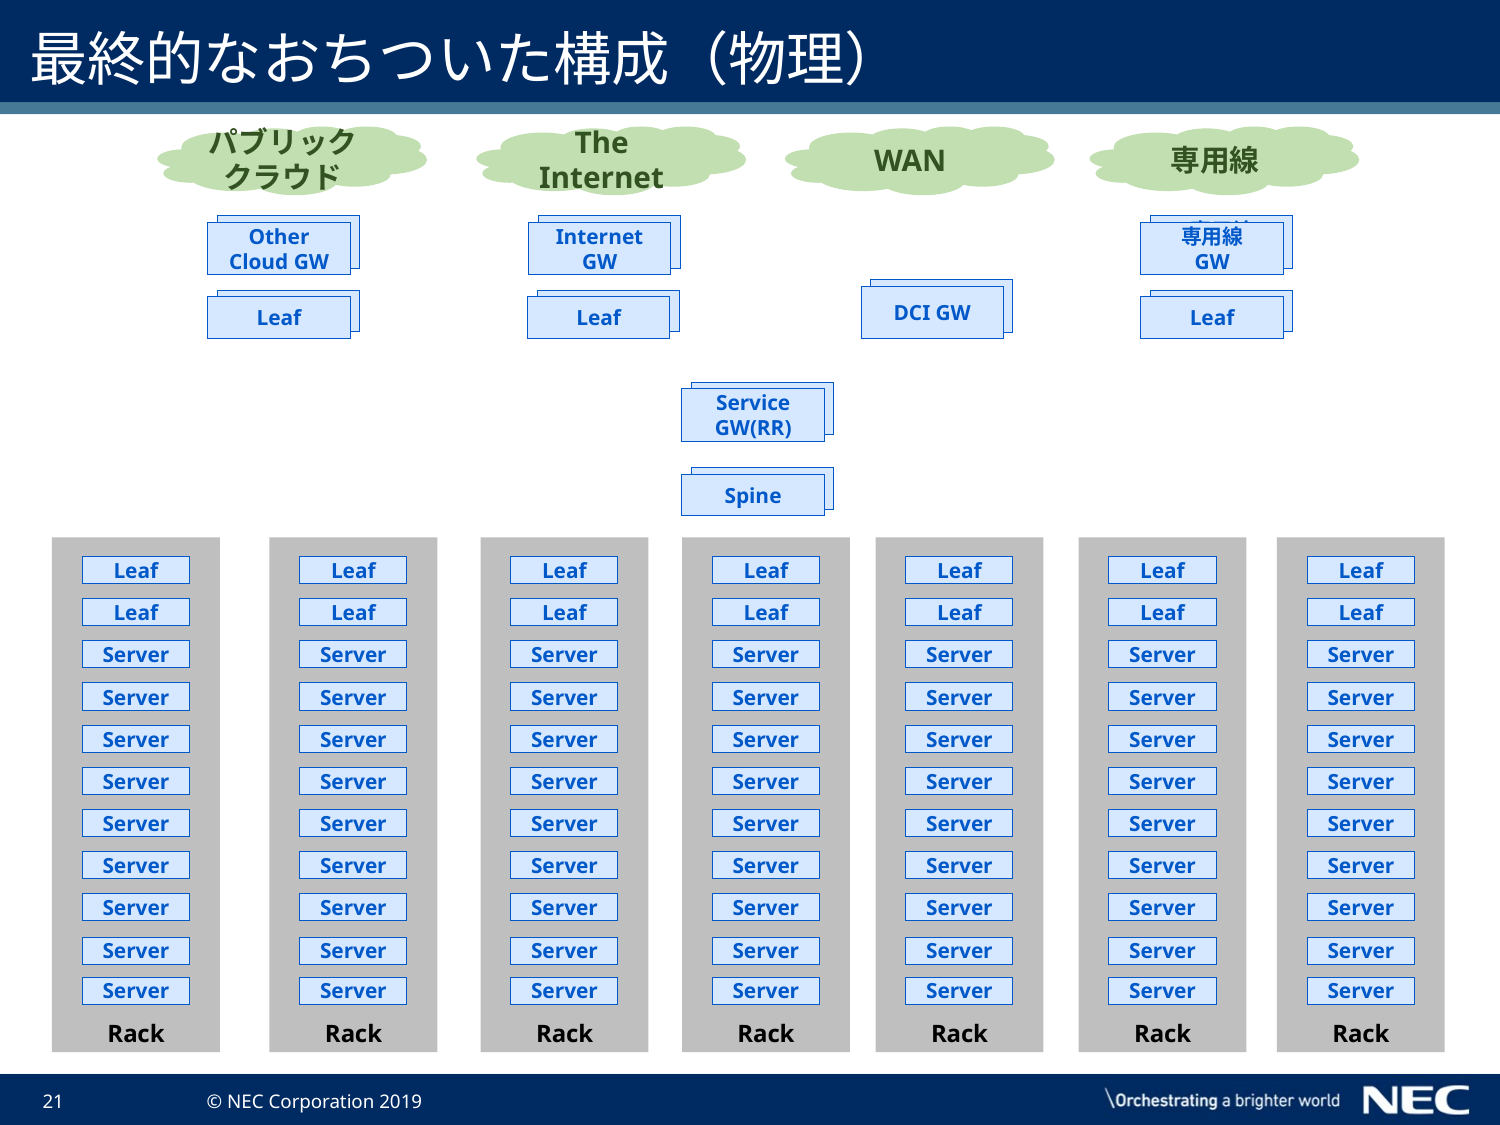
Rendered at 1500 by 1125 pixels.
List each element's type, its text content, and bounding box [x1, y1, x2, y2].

text_box Leaf [712, 598, 820, 626]
text_box Leaf [1108, 598, 1217, 626]
text_box Server [712, 851, 820, 879]
text_box Leaf [217, 290, 360, 332]
text_box Server [905, 977, 1013, 1005]
text_box Server [1108, 851, 1217, 879]
text_box Server [905, 640, 1013, 668]
text_box The Internet [476, 126, 747, 196]
text_box Server [510, 937, 618, 965]
text_box Server [1307, 851, 1415, 879]
text_box Server [1307, 937, 1415, 965]
text_box Server [1307, 767, 1415, 795]
text_box Rack [1078, 537, 1247, 1053]
text_box Leaf [712, 556, 820, 584]
text_box Server [510, 809, 618, 837]
text_box Leaf [905, 556, 1013, 584]
text_box Server [299, 640, 407, 668]
text_box Leaf [527, 296, 670, 339]
text_box Other Cloud GW [217, 215, 360, 269]
text_box Server [510, 851, 618, 879]
text_box Leaf [1307, 556, 1415, 584]
text_box Server [712, 893, 820, 921]
text_box Server [1307, 640, 1415, 668]
text_box Server [712, 809, 820, 837]
title 最終的なおちついた構成（物理） [29, 18, 1471, 96]
text_box Leaf [510, 598, 618, 626]
text_box Internet GW [528, 222, 671, 275]
text_box Server [712, 937, 820, 965]
picture [0, 0, 1500, 1125]
text_box Rack [269, 537, 438, 1053]
text_box Server [712, 640, 820, 668]
text_box Server [82, 809, 190, 837]
text_box Server [1108, 977, 1217, 1005]
text_box Server [82, 682, 190, 711]
text_box WAN [784, 126, 1055, 196]
text_box Internet GW [538, 215, 681, 269]
text_box Server [1307, 725, 1415, 753]
text_box Server [712, 682, 820, 711]
text_box Server [299, 725, 407, 753]
text_box Spine [681, 474, 825, 516]
text_box Server [1307, 682, 1415, 711]
text_box Server [1307, 977, 1415, 1005]
text_box Server [82, 851, 190, 879]
text_box Server [905, 682, 1013, 711]
text_box Leaf [82, 556, 190, 584]
text_box Server [82, 767, 190, 795]
text_box Server [299, 893, 407, 921]
text_box Server [510, 725, 618, 753]
text_box Other Cloud GW [207, 222, 351, 275]
text_box Leaf [1150, 290, 1293, 332]
text_box Spine [691, 467, 834, 510]
text_box Server [712, 977, 820, 1005]
text_box Server [510, 682, 618, 711]
text_box Leaf [1108, 556, 1217, 584]
text_box Server [905, 767, 1013, 795]
text_box Server [82, 937, 190, 965]
text_box パブリッククラウド [157, 126, 428, 196]
text_box Server [82, 640, 190, 668]
text_box Server [299, 767, 407, 795]
text_box Server [1108, 809, 1217, 837]
text_box Server [82, 977, 190, 1005]
text_box 専用線 GW [1140, 222, 1284, 275]
text_box Server [299, 682, 407, 711]
text_box Server [905, 937, 1013, 965]
text_box DCI GW [870, 279, 1013, 333]
text_box Server [510, 977, 618, 1005]
text_box Leaf [207, 296, 351, 339]
text_box Server [299, 851, 407, 879]
text_box Server [1108, 937, 1217, 965]
text_box 専用線 [1089, 126, 1360, 196]
text_box Leaf [1140, 296, 1284, 339]
text_box Server [510, 893, 618, 921]
text_box Leaf [905, 598, 1013, 626]
text_box Server [299, 977, 407, 1005]
text_box Server [299, 809, 407, 837]
text_box Leaf [537, 290, 680, 332]
text_box Server [1108, 893, 1217, 921]
text_box Server [1108, 682, 1217, 711]
text_box Leaf [82, 598, 190, 626]
text_box Server [712, 725, 820, 753]
text_box DCI GW [861, 286, 1004, 339]
text_box Server [82, 893, 190, 921]
text_box Leaf [299, 556, 407, 584]
text_box Server [905, 809, 1013, 837]
text_box Service GW(RR) [681, 388, 825, 442]
text_box Server [510, 640, 618, 668]
text_box Rack [875, 537, 1044, 1053]
text_box Server [82, 725, 190, 753]
text_box Rack [480, 537, 649, 1053]
text_box Rack [1276, 537, 1445, 1053]
text_box Server [905, 725, 1013, 753]
text_box Leaf [510, 556, 618, 584]
text_box Server [712, 767, 820, 795]
text_box Service GW(RR) [691, 382, 834, 435]
text_box Server [1307, 893, 1415, 921]
text_box 専用線 GW [1150, 215, 1293, 269]
text_box Server [299, 937, 407, 965]
text_box Rack [51, 537, 220, 1053]
text_box Server [905, 893, 1013, 921]
text_box Rack [682, 537, 850, 1053]
text_box Server [1108, 640, 1217, 668]
text_box Server [1307, 809, 1415, 837]
text_box Server [1108, 767, 1217, 795]
text_box Server [1108, 725, 1217, 753]
text_box Server [905, 851, 1013, 879]
text_box Leaf [299, 598, 407, 626]
text_box Leaf [1307, 598, 1415, 626]
text_box Server [510, 767, 618, 795]
